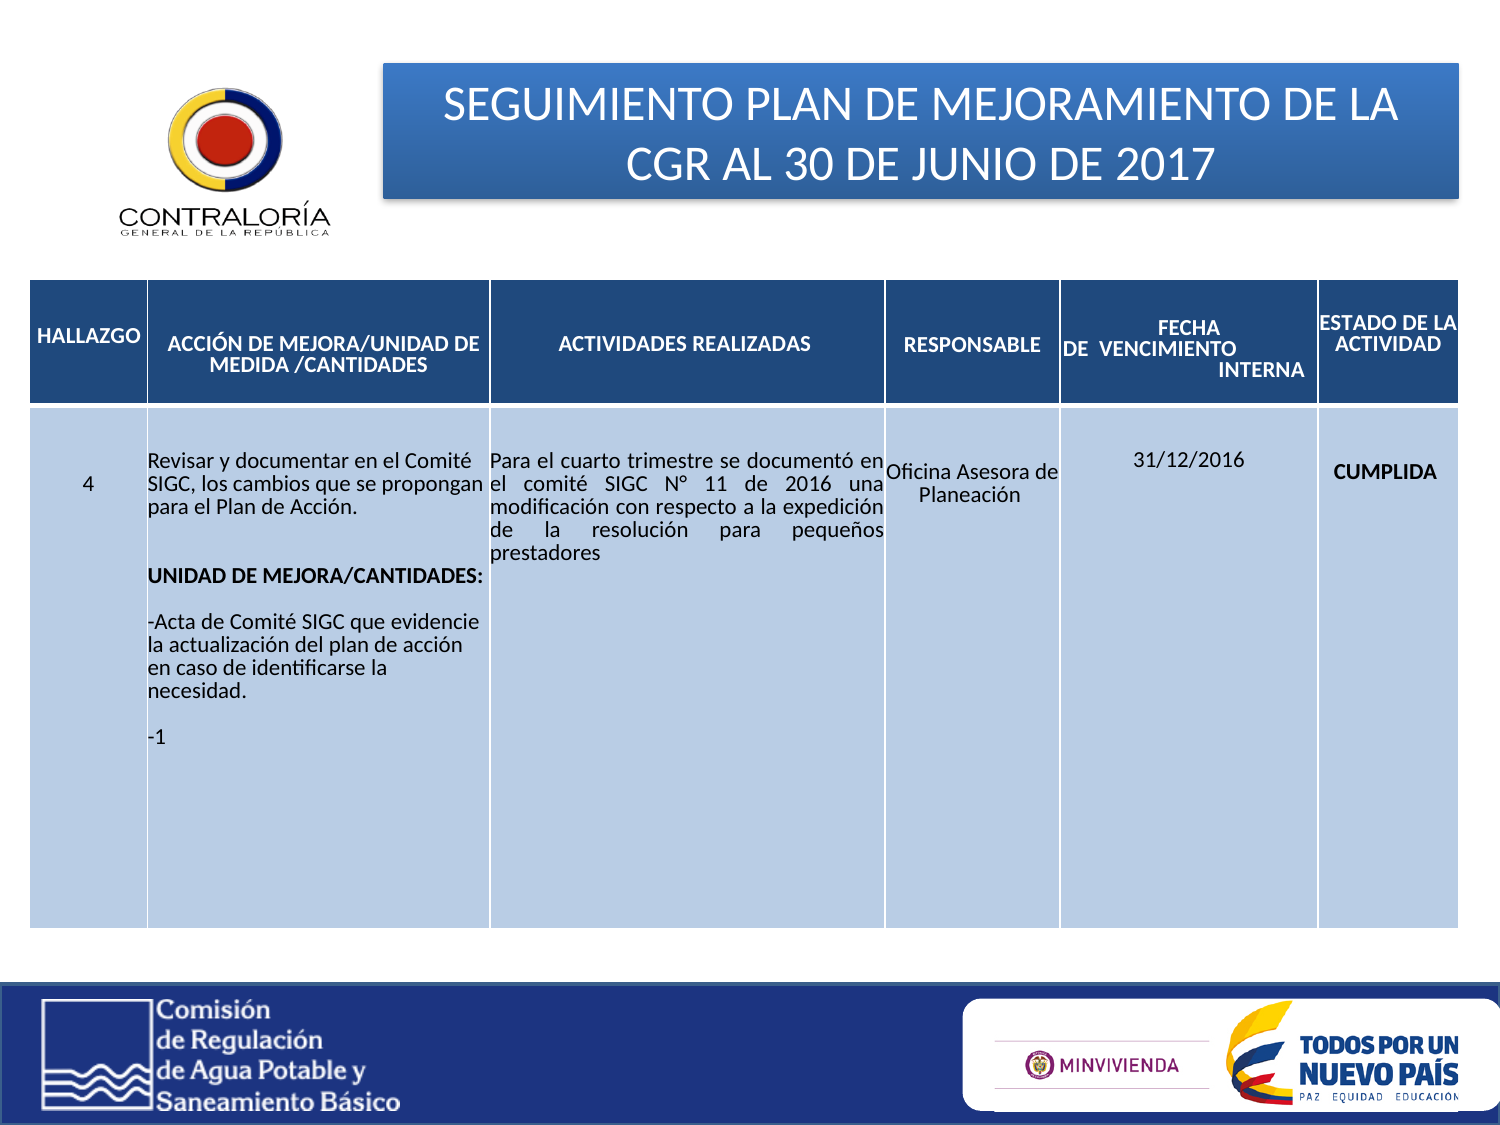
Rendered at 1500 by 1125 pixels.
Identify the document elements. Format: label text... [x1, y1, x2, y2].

picture [41, 999, 400, 1111]
table_header RESPONSABLE [886, 280, 1059, 403]
table_cell Para el cuarto trimestre se documentó en el comité SIGC N° 11 de 2016 una modificación con respecto a la expedición de la resolución para pequeños prestadores [491, 408, 884, 928]
table_header HALLAZGO [30, 280, 147, 403]
picture [111, 77, 337, 244]
table_header FECHA DE VENCIMIENTO INTERNA [1061, 280, 1317, 403]
table_cell CUMPLIDA [1319, 408, 1458, 928]
table_cell Revisar y documentar en el Comité SIGC, los cambios que se propongan para el Plan de Acción. UNIDAD DE MEJORA/CANTIDADES: -Acta de Comité SIGC que evidencie la actualización del plan de acción en caso de identificarse la necesidad. -1 [148, 408, 489, 928]
table_cell 31/12/2016 [1061, 408, 1317, 928]
text_box SEGUIMIENTO PLAN DE MEJORAMIENTO DE LA CGR AL 30 DE JUNIO DE 2017 [383, 63, 1459, 199]
picture [994, 999, 1459, 1112]
table_cell 4 [30, 408, 147, 928]
table_cell Oficina Asesora de Planeación [886, 408, 1059, 928]
table_header ACCIÓN DE MEJORA/UNIDAD DE MEDIDA /CANTIDADES [148, 280, 489, 403]
table_header ESTADO DE LA ACTIVIDAD [1319, 280, 1458, 403]
table_header ACTIVIDADES REALIZADAS [491, 280, 884, 403]
